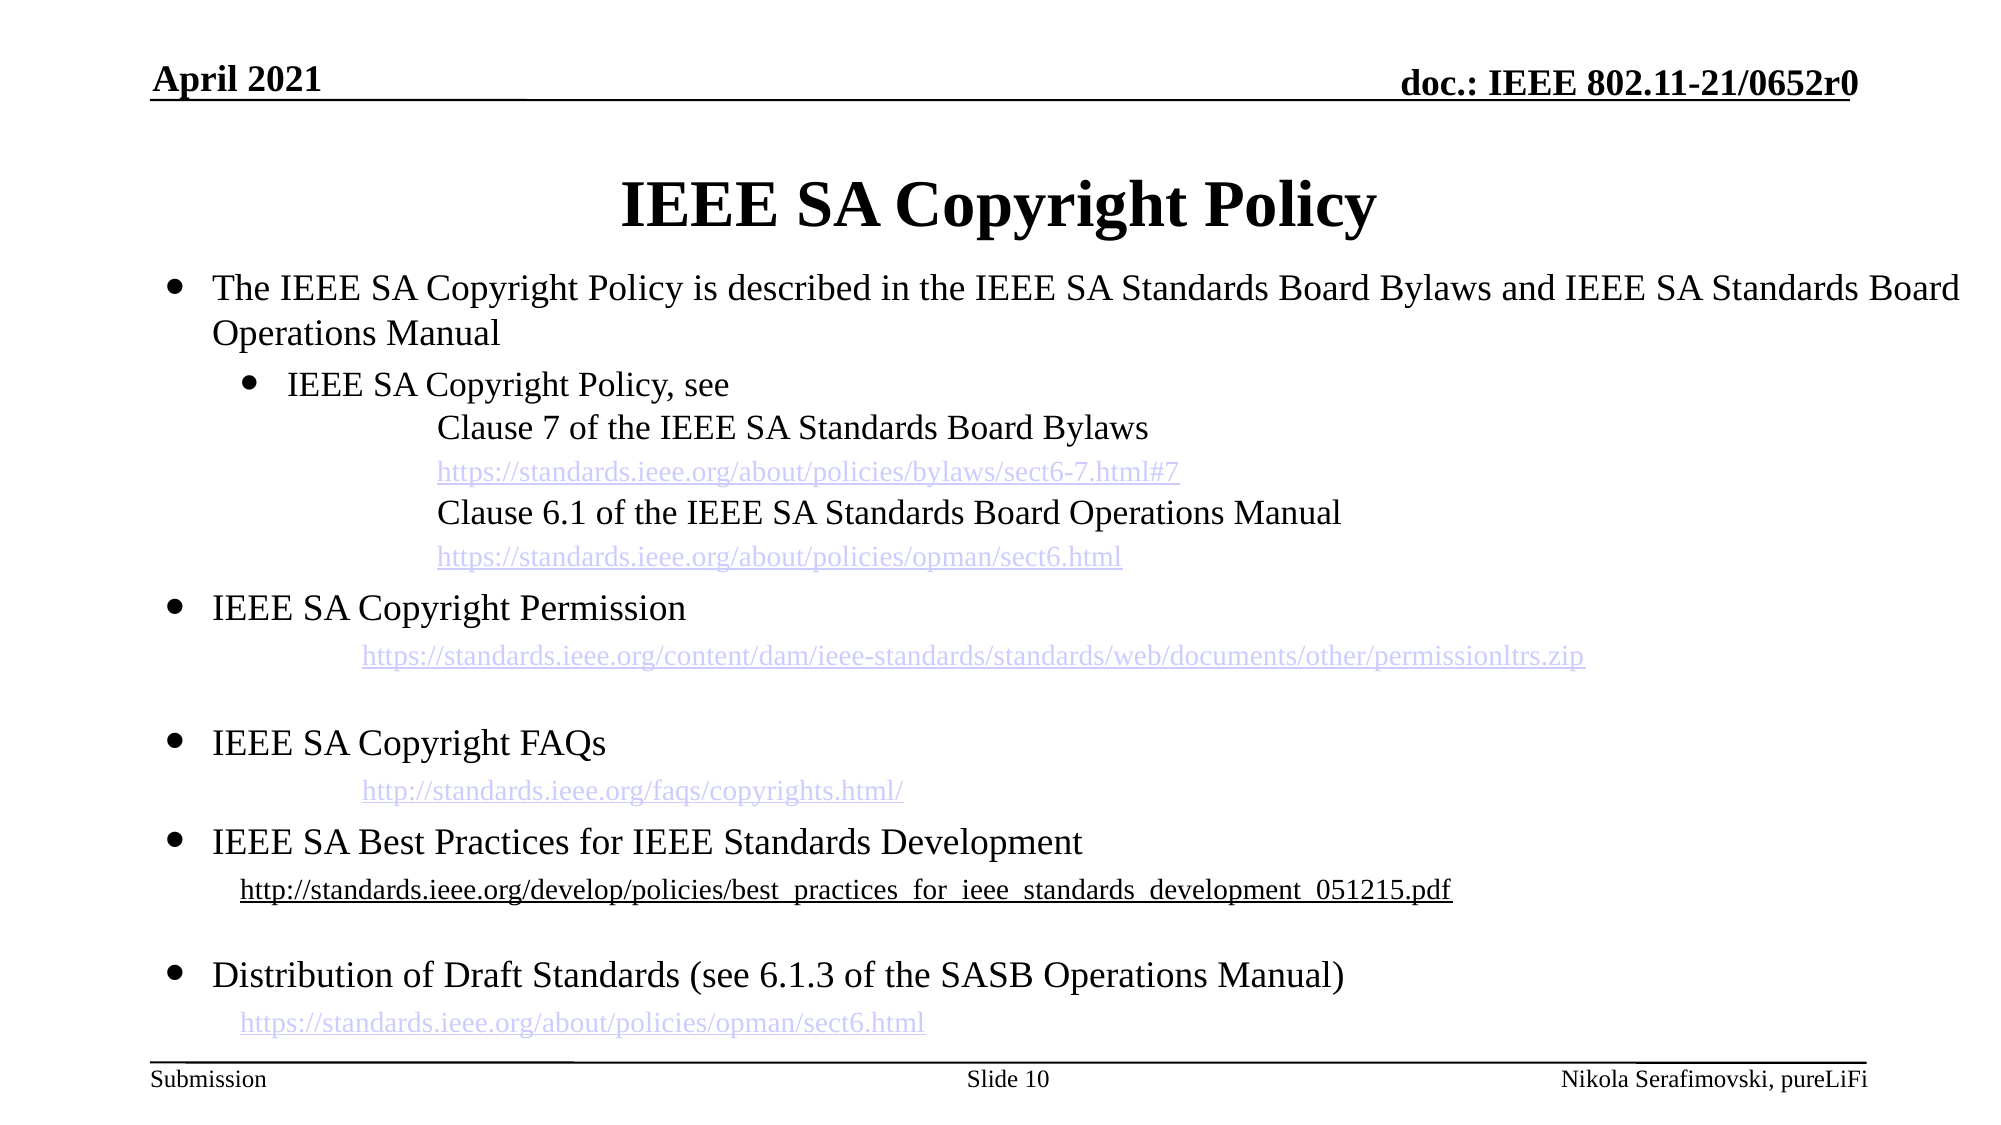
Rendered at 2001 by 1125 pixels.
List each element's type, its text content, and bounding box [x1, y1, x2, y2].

slide_number Slide 10 [950, 1061, 1067, 1123]
title IEEE SA Copyright Policy [149, 112, 1850, 255]
footer Nikola Serafimovski, pureLiFi [1171, 1061, 1869, 1093]
list The IEEE SA Copyright Policy is described in the IEEE SA Standards Board Bylaws and IEEE SA Standards Board Operations Manual IEEE SA Copyright Policy, see Clause 7 of the IEEE SA Standards Board Bylaws https://standards.ieee.org/about/policies/bylaws/sect6-7.html#7 Clause 6.1 of the IEEE SA Standards Board Operations Manual https://standards.ieee.org/about/policies/opman/sect6.html IEEE SA Copyright Permission https://standards.ieee.org/content/dam/ieee-standards/standards/web/documents/other/permissionltrs.zip IEEE SA Copyright FAQs http://standards.ieee.org/faqs/copyrights.html/ IEEE SA Best Practices for IEEE Standards Development http://standards.ieee.org/develop/policies/best_practices_for_ieee_standards_development_051215.pdf Distribution of Draft Standards (see 6.1.3 of the SASB Operations Manual) https://standards.ieee.org/about/policies/opman/sect6.html [0, 255, 1981, 954]
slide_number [152, 54, 563, 100]
